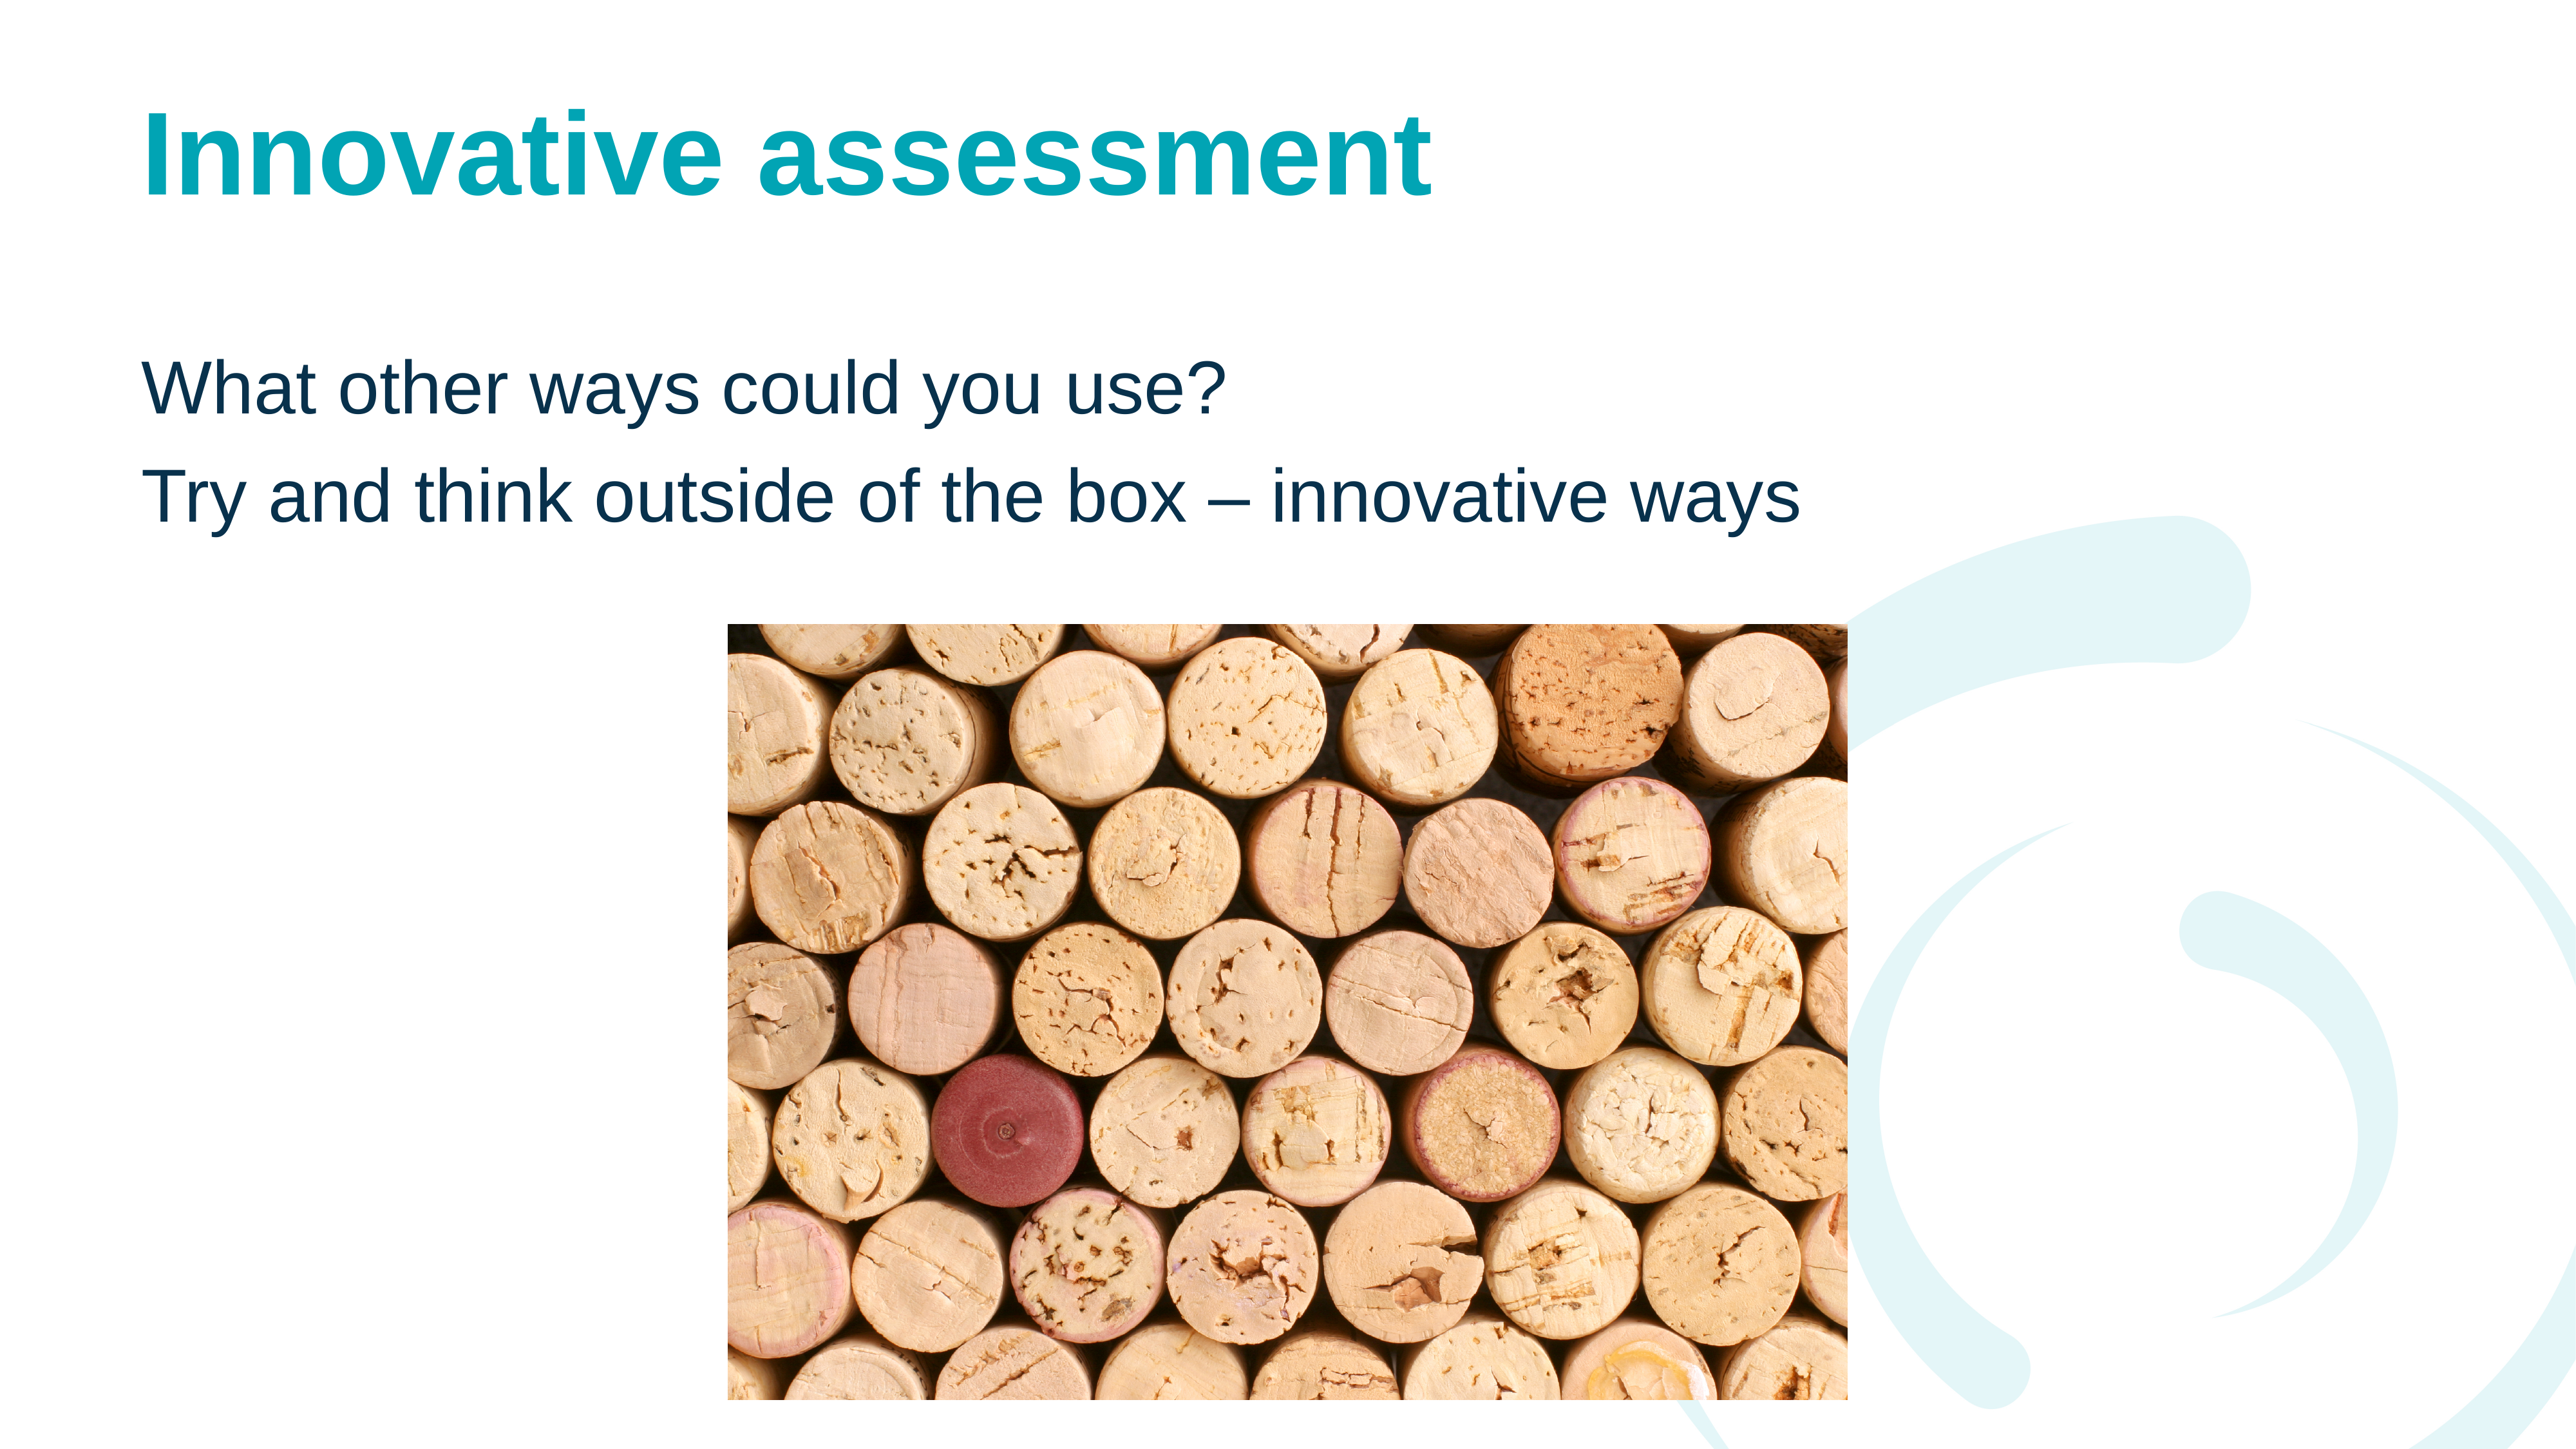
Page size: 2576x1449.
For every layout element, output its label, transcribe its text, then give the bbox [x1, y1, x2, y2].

picture [0, 0, 2576, 1449]
list What other ways could you use? Try and think outside of the box – innovative ways [131, 344, 2354, 588]
title Innovative assessment [131, 88, 2354, 285]
